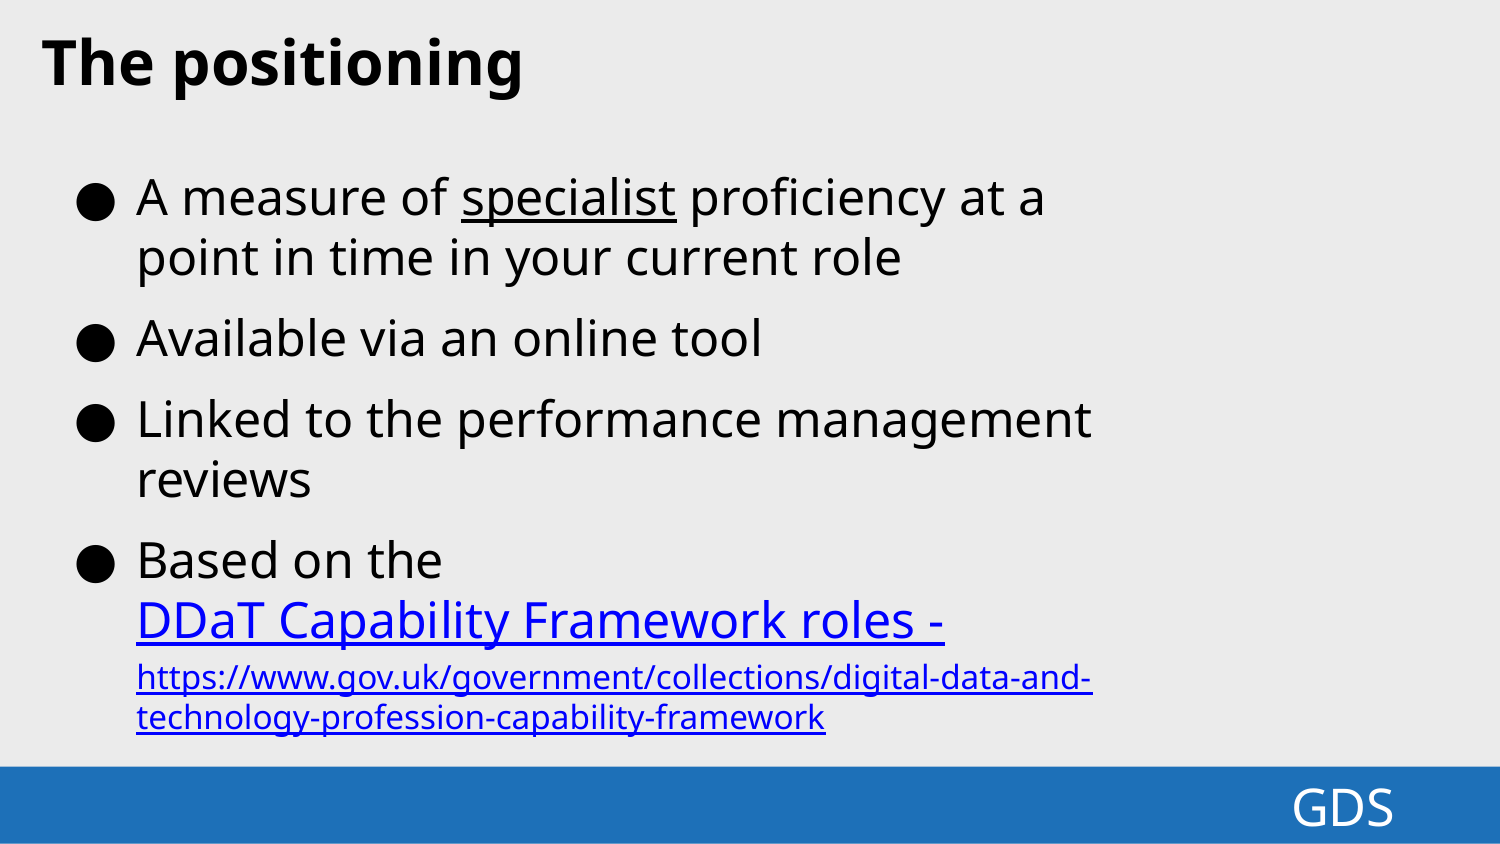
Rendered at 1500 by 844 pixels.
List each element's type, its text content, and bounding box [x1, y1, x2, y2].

text_box The positioning [26, 8, 1072, 106]
text_box A measure of specialist proficiency at a point in time in your current role Available via an online tool Linked to the performance management reviews Based on the DDaT Capability Framework roles - https://www.gov.uk/government/collections/digital-data-and-technology-profession-capability-framework [46, 150, 1114, 566]
